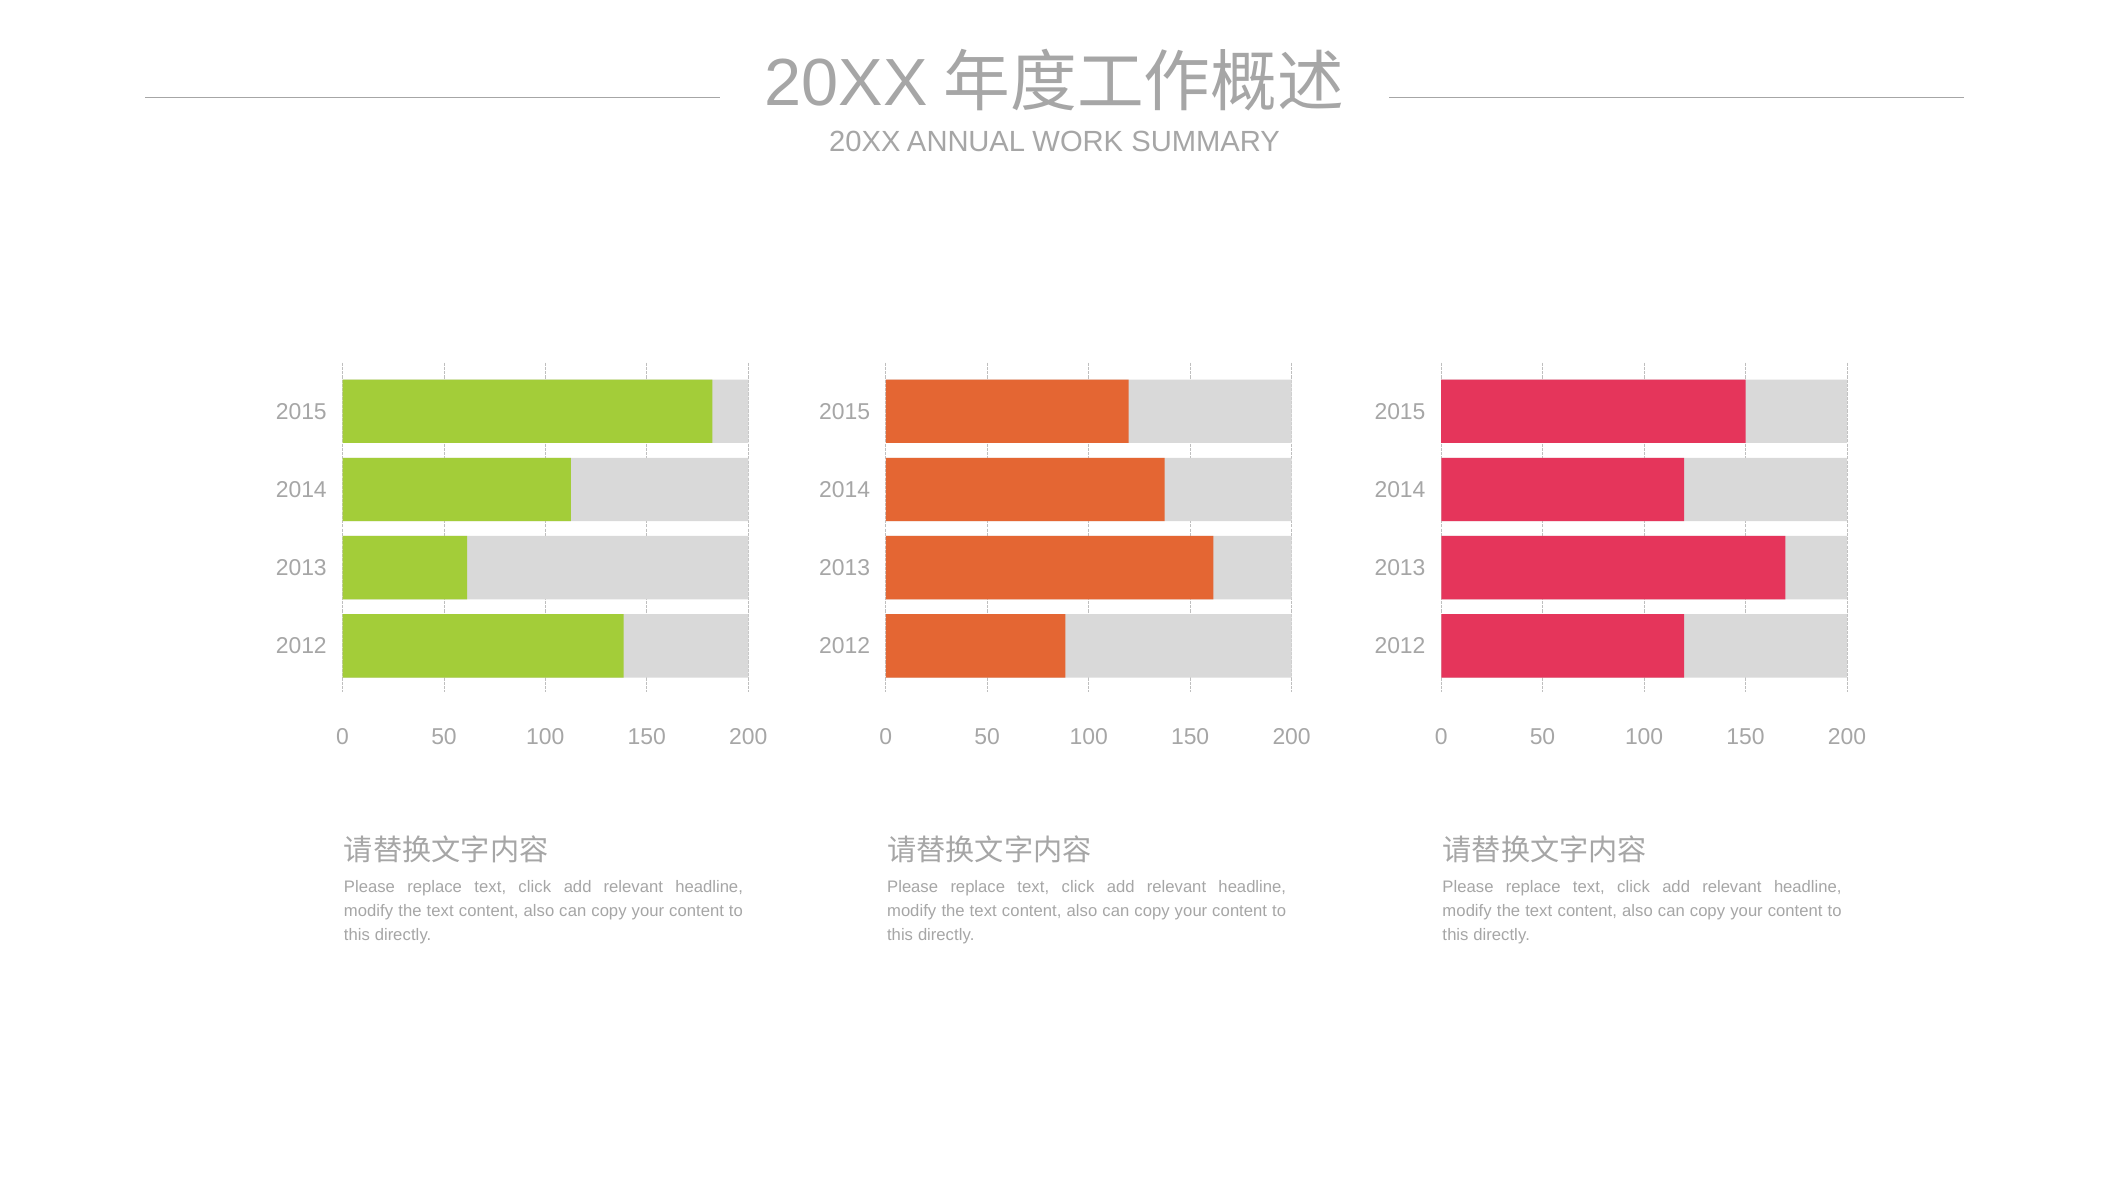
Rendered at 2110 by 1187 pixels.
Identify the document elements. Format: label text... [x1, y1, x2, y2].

text_box 请替换文字内容 [343, 823, 617, 866]
text_box 20XX年度工作概述 [730, 38, 1379, 96]
text_box Please replace text, click add relevant headline, modify the text content, also can copy your content to this directly. [887, 871, 1287, 944]
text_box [260, 362, 783, 758]
text_box 20XX ANNUAL WORK SUMMARY [824, 122, 1285, 158]
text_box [1358, 362, 1882, 758]
text_box 请替换文字内容 [1442, 823, 1716, 866]
text_box 请替换文字内容 [887, 823, 1161, 866]
text_box Please replace text, click add relevant headline, modify the text content, also can copy your content to this directly. [343, 871, 744, 944]
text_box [803, 362, 1327, 758]
text_box Please replace text, click add relevant headline, modify the text content, also can copy your content to this directly. [1442, 871, 1843, 944]
text_box 20XX年度工作概述 [730, 98, 1379, 119]
